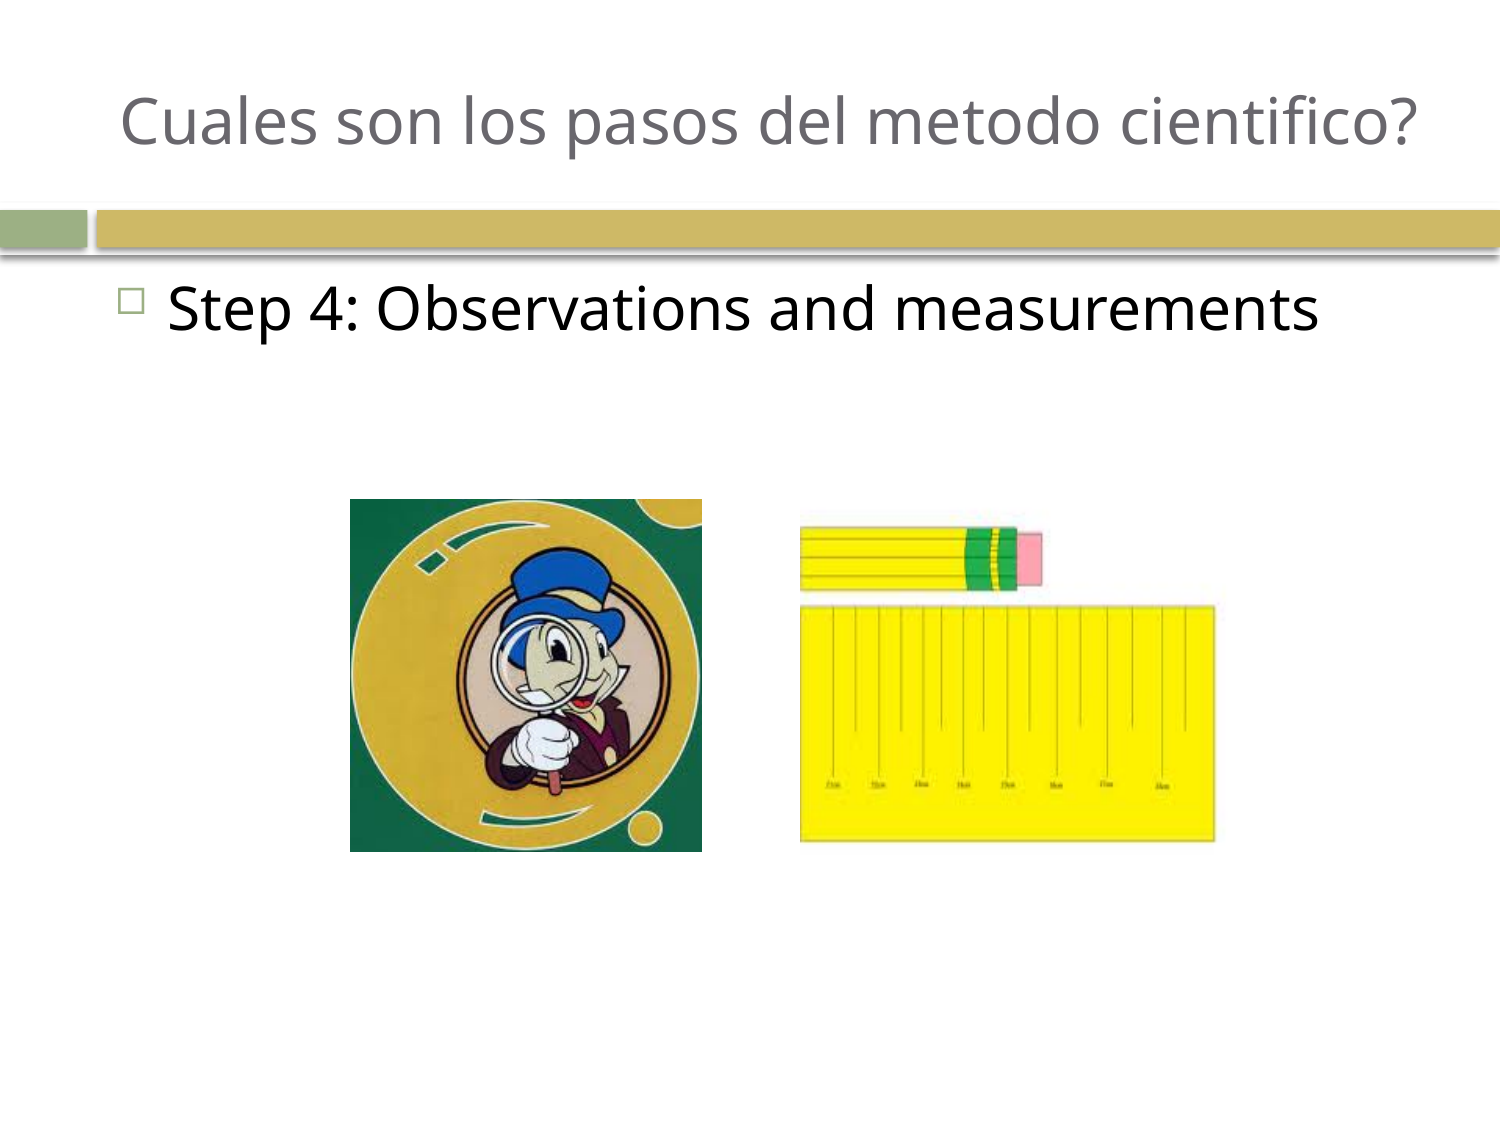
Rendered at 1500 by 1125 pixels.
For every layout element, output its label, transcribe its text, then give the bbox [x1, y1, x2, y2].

picture [349, 499, 702, 852]
title Cuales son los pasos del metodo cientifico? [100, 37, 1438, 200]
picture [799, 474, 1254, 876]
list Step 4: Observations and measurements [100, 262, 1438, 1000]
